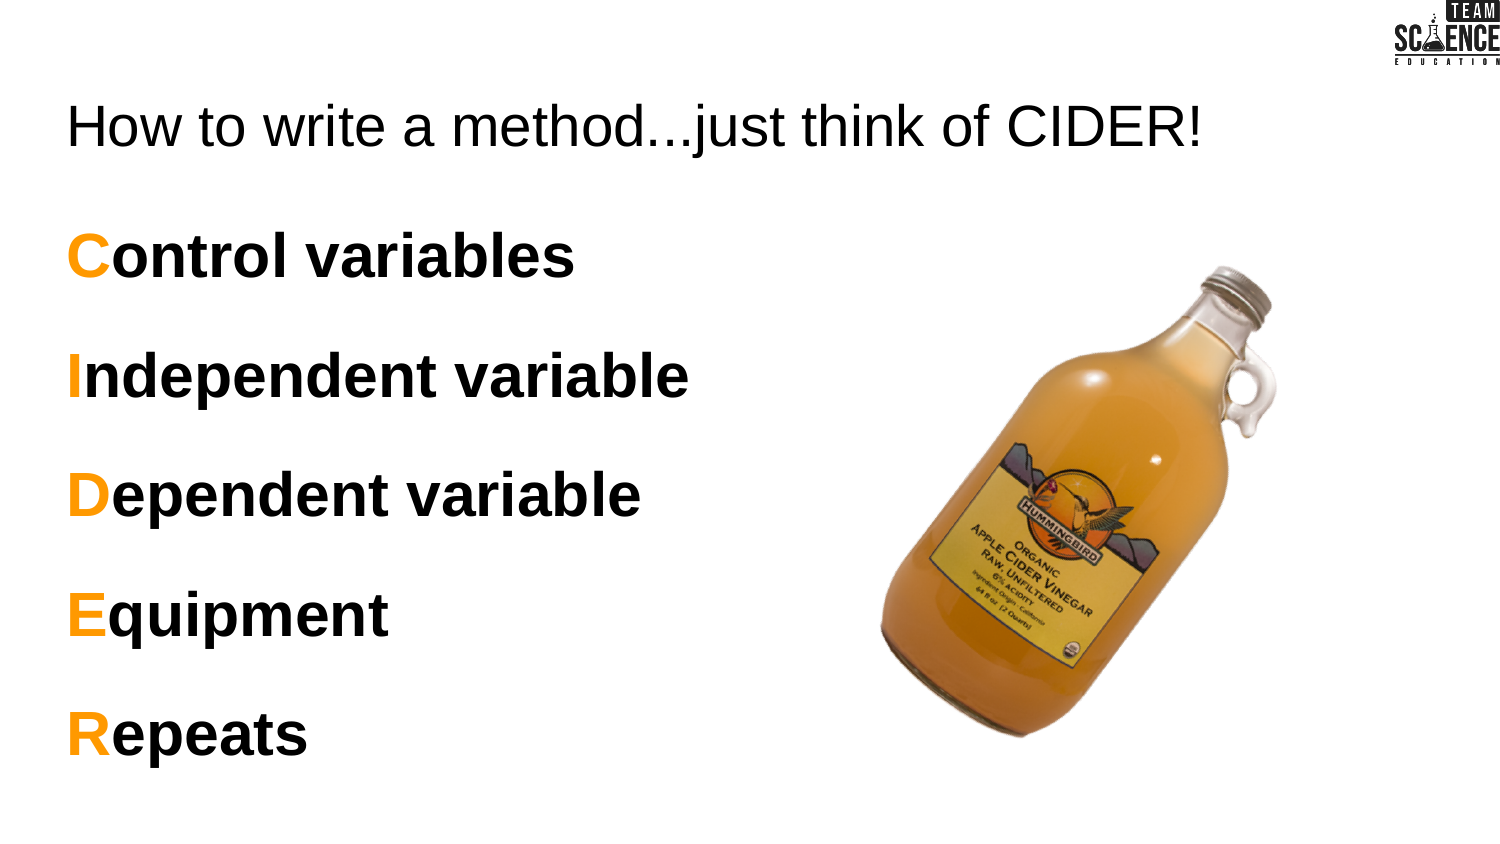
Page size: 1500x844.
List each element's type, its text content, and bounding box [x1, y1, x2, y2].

title How to write a method...just think of CIDER! [51, 72, 1449, 167]
picture [1395, 0, 1500, 65]
picture [833, 195, 1359, 783]
list Control variables Independent variable Dependent variable Equipment Repeats [51, 189, 708, 750]
